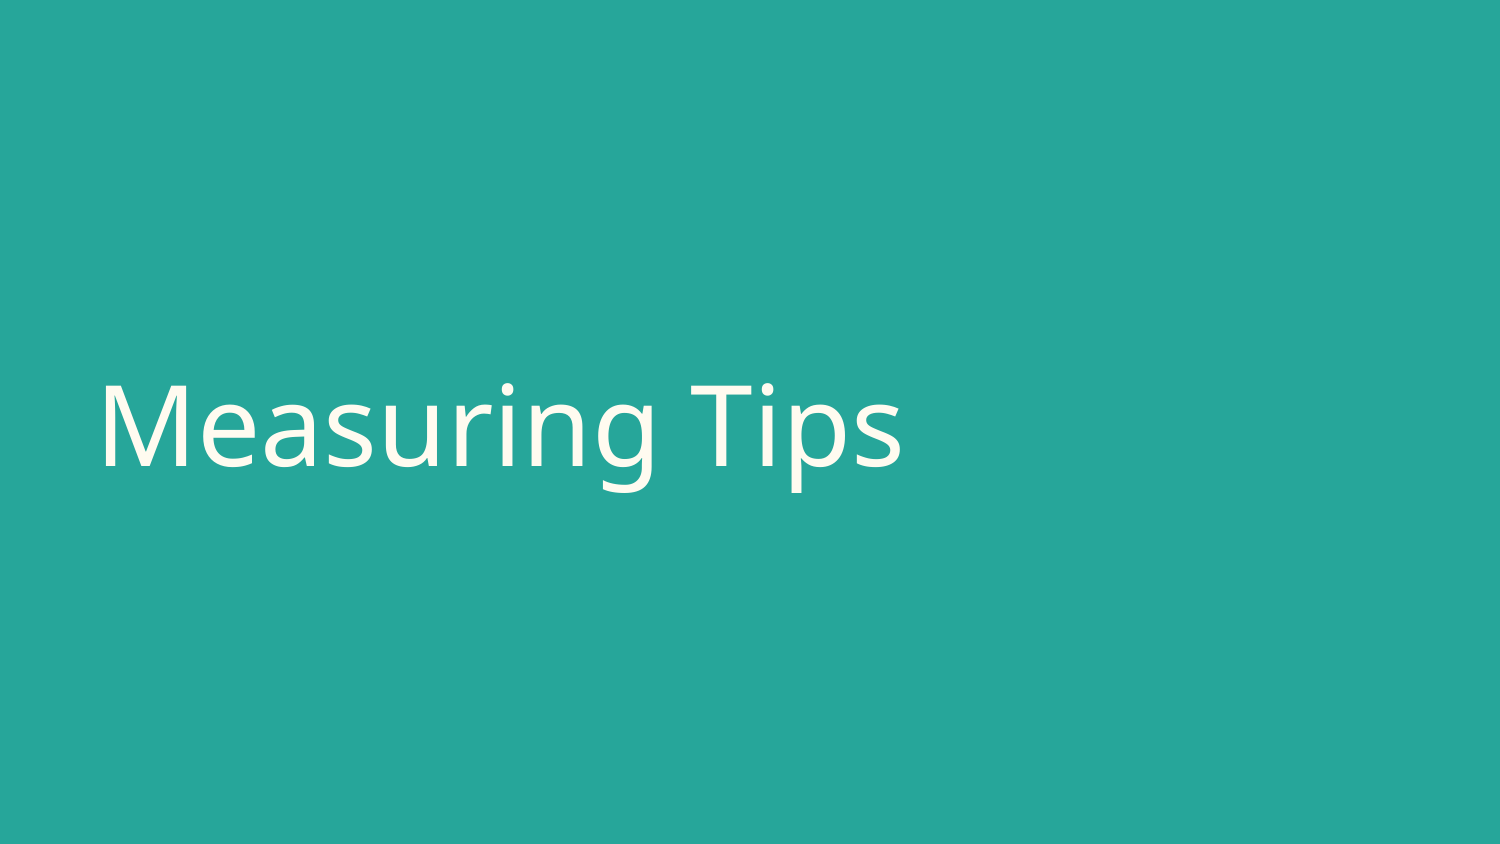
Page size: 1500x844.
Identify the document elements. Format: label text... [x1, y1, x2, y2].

title Measuring Tips [80, 86, 1000, 758]
